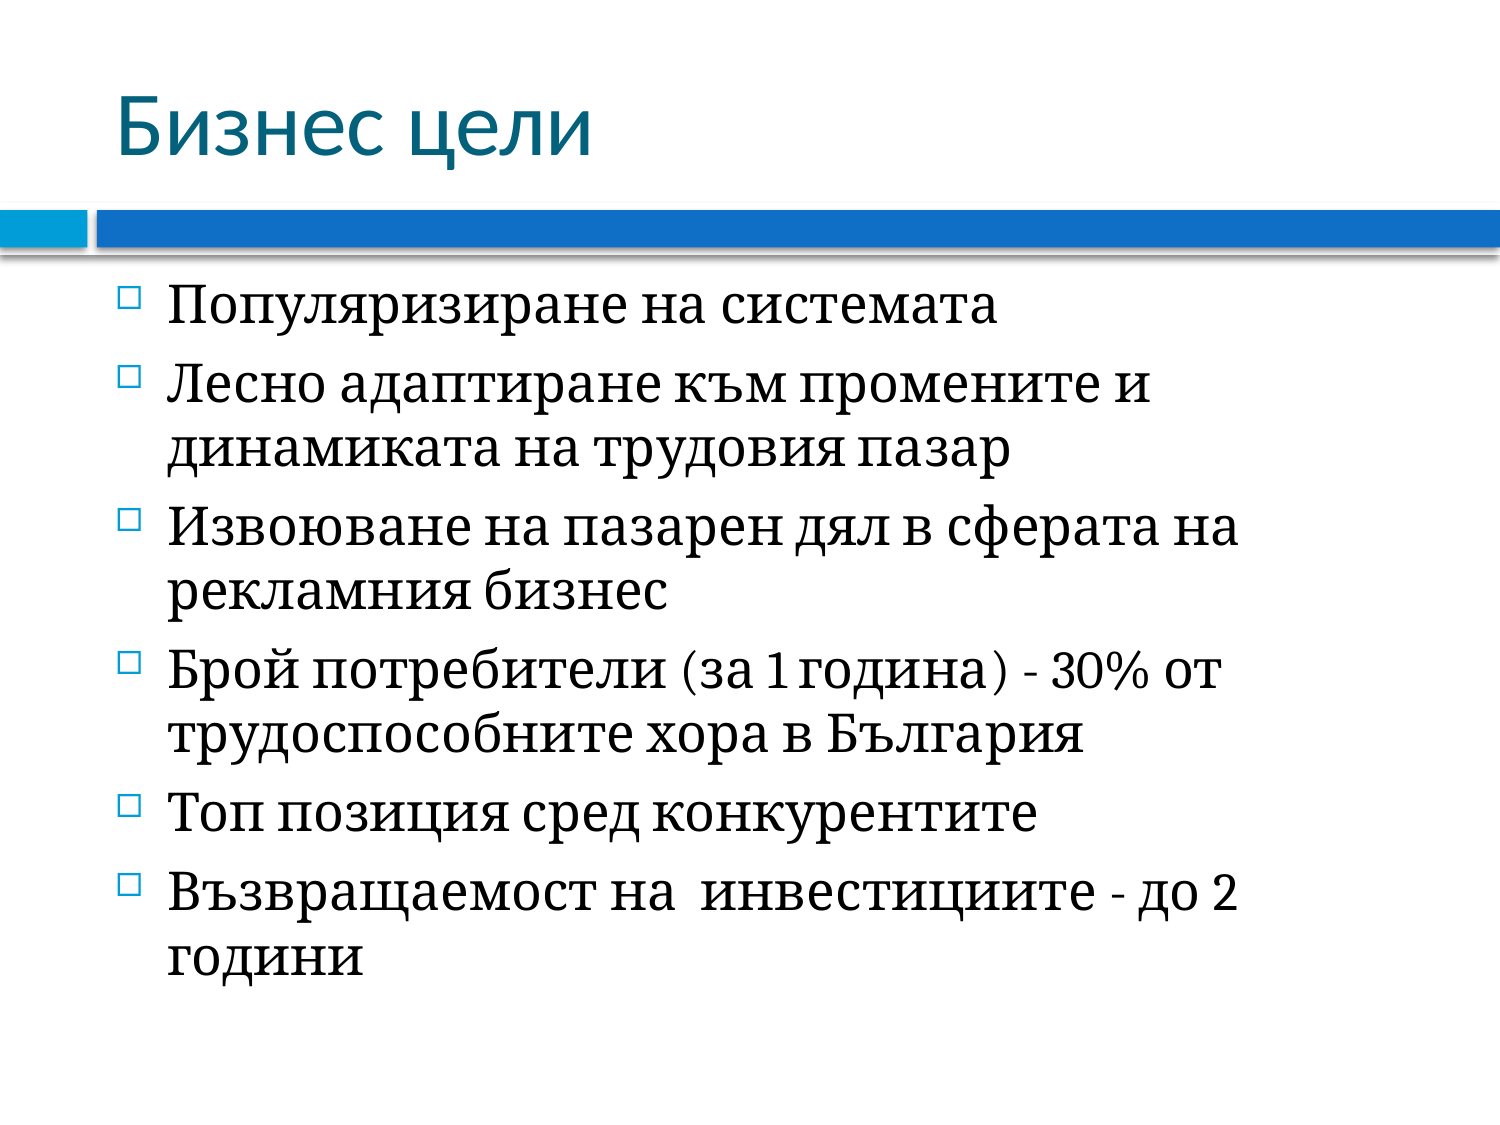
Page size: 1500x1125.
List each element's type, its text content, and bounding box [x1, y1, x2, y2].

title Бизнес цели [100, 37, 1438, 200]
list Популяризиране на системата Лесно адаптиране към промените и динамиката на трудовия пазар Извоюване на пазарен дял в сферата на рекламния бизнес Брой потребители (за 1 година) - 30% от трудоспособните хора в България Топ позиция сред конкурентите Възвращаемост на инвестициите - до 2 години [100, 262, 1438, 1000]
